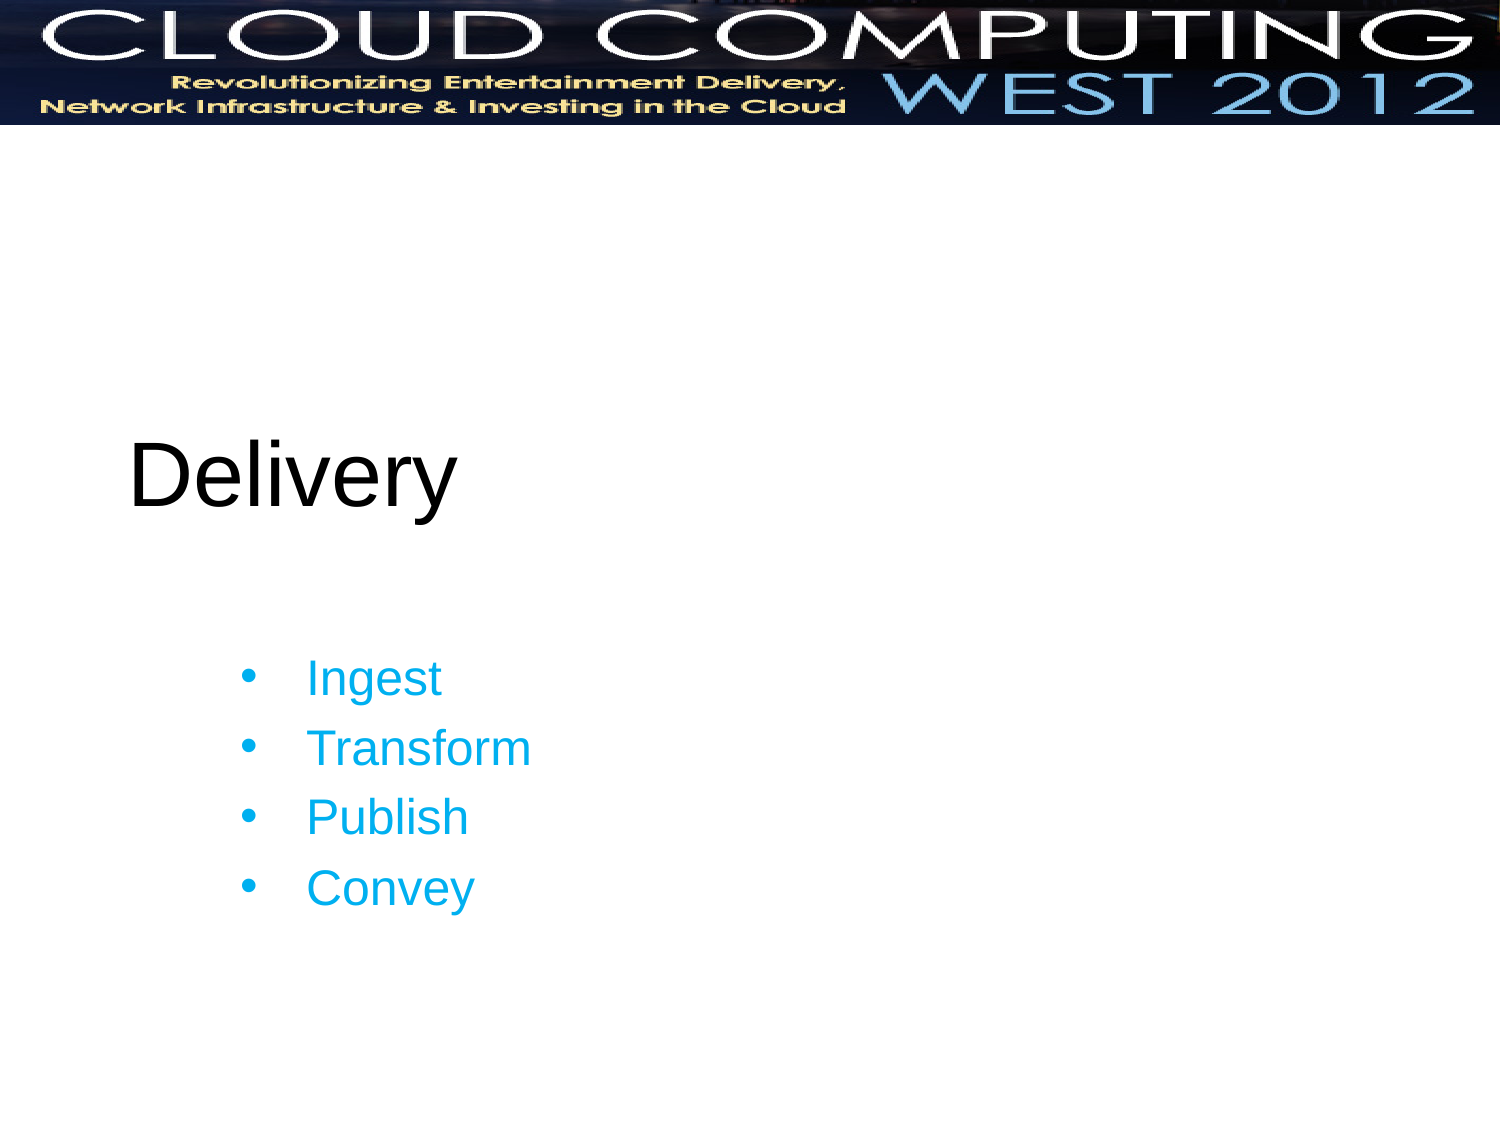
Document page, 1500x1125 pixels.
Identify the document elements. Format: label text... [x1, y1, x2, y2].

title Delivery [112, 349, 1388, 591]
picture [0, 0, 1500, 126]
subtitle Ingest Transform Publish Convey [225, 637, 1275, 925]
